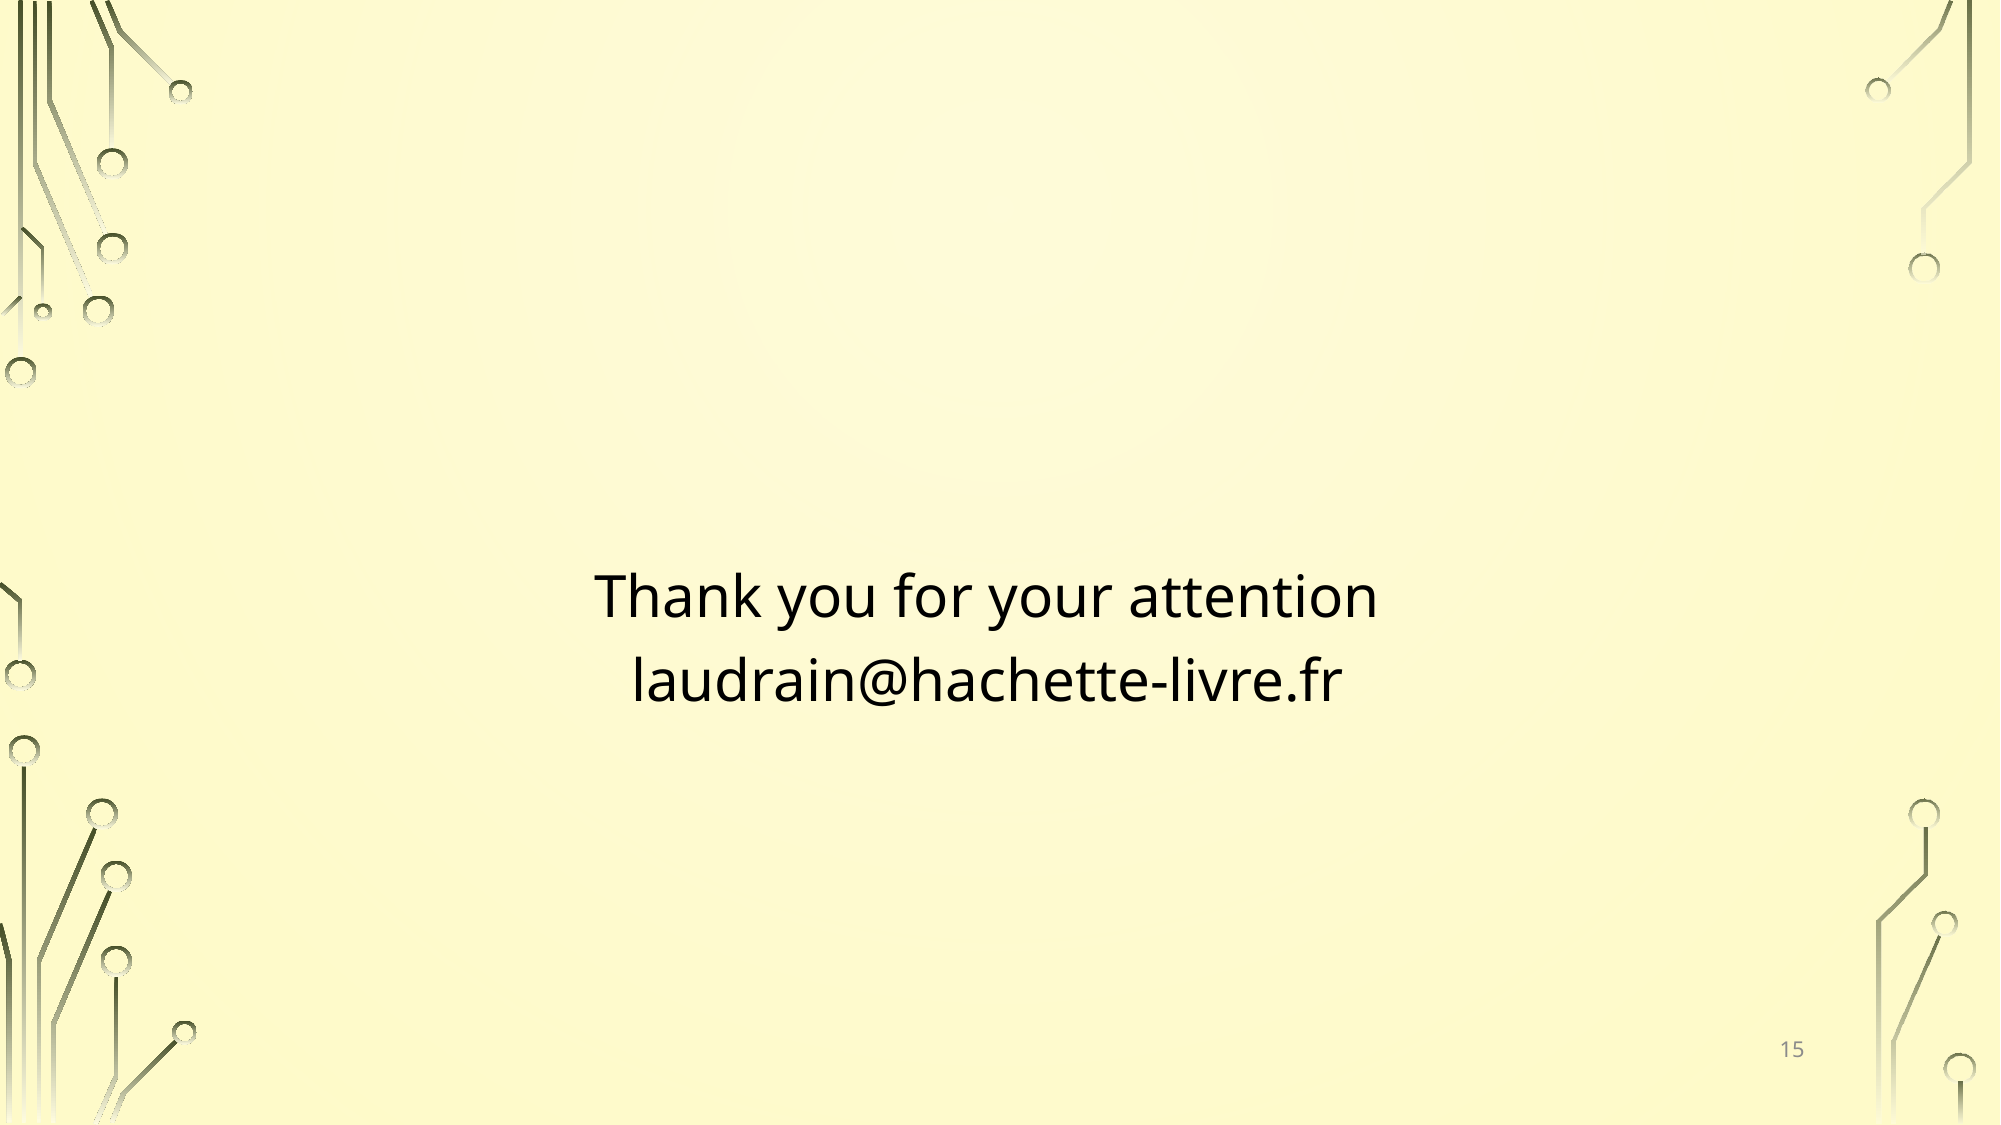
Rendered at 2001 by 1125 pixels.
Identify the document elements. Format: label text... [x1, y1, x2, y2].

slide_number 15 [1692, 1020, 1820, 1081]
text_box Thank you for your attention laudrain@hachette-livre.fr [154, 233, 1820, 1048]
